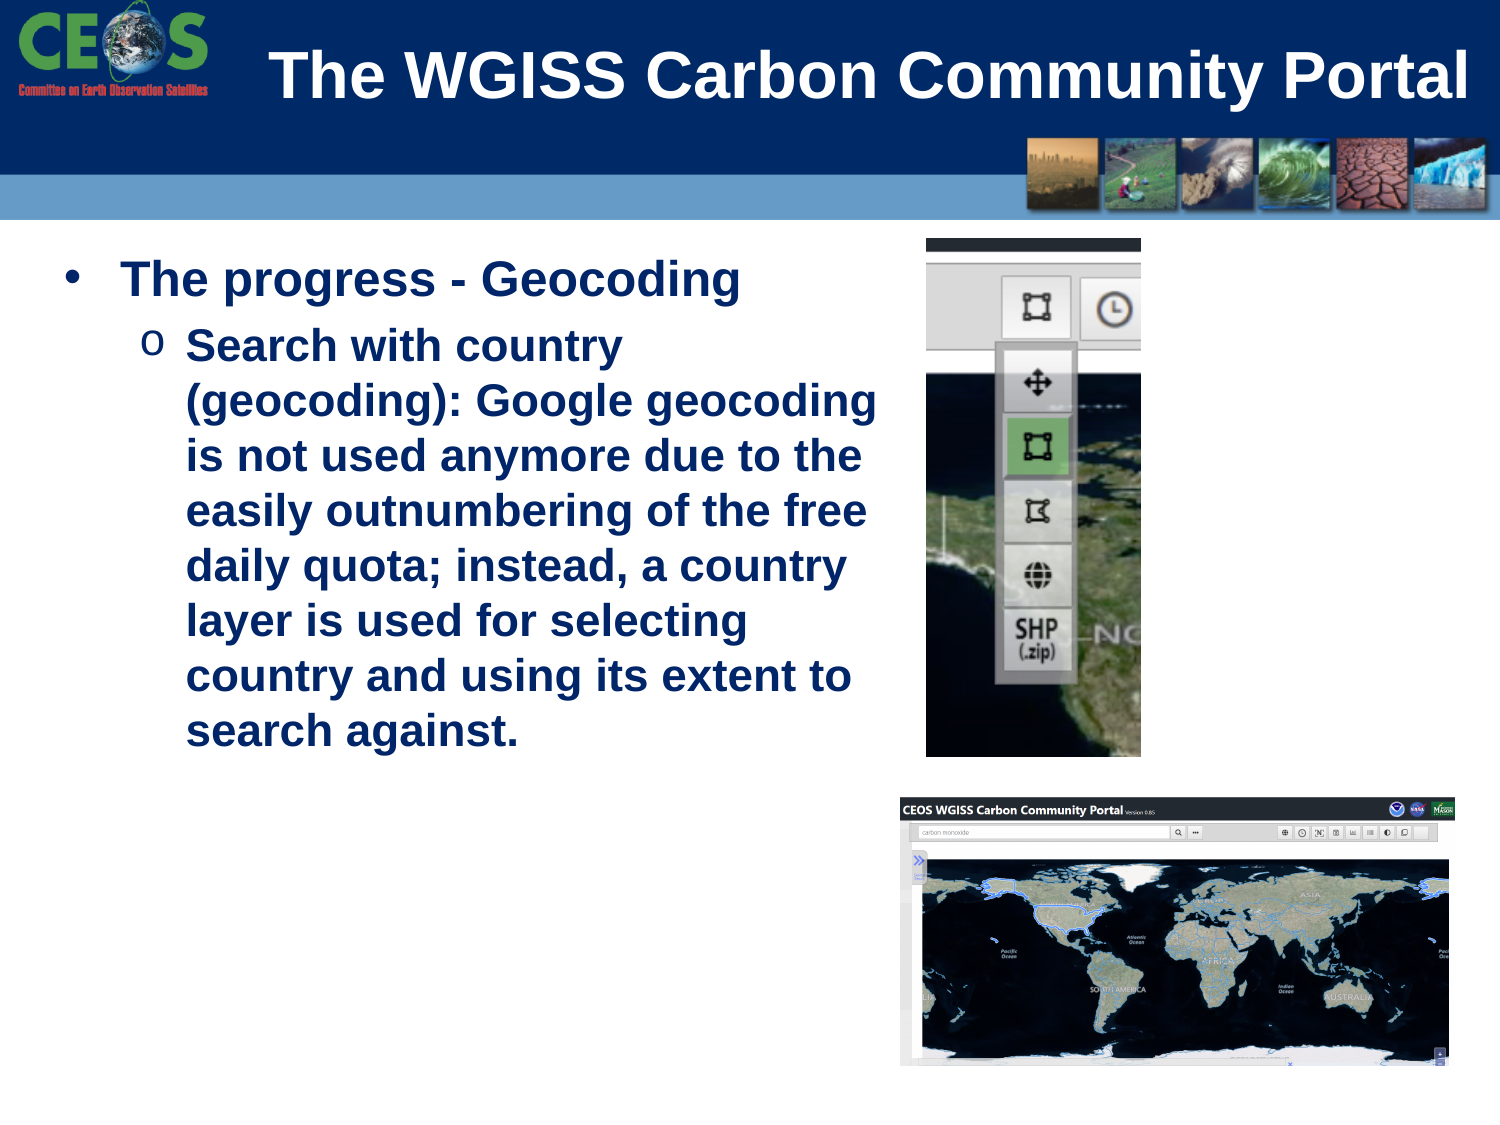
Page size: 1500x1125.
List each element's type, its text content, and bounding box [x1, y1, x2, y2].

picture [926, 238, 1141, 757]
list The progress - Geocoding Search with country (geocoding): Google geocoding is not used anymore due to the easily outnumbering of the free daily quota; instead, a country layer is used for selecting country and using its extent to search against. [48, 238, 901, 1107]
title The WGISS Carbon Community Portal [98, 30, 1488, 114]
picture [899, 796, 1455, 1067]
picture [0, 0, 1500, 220]
